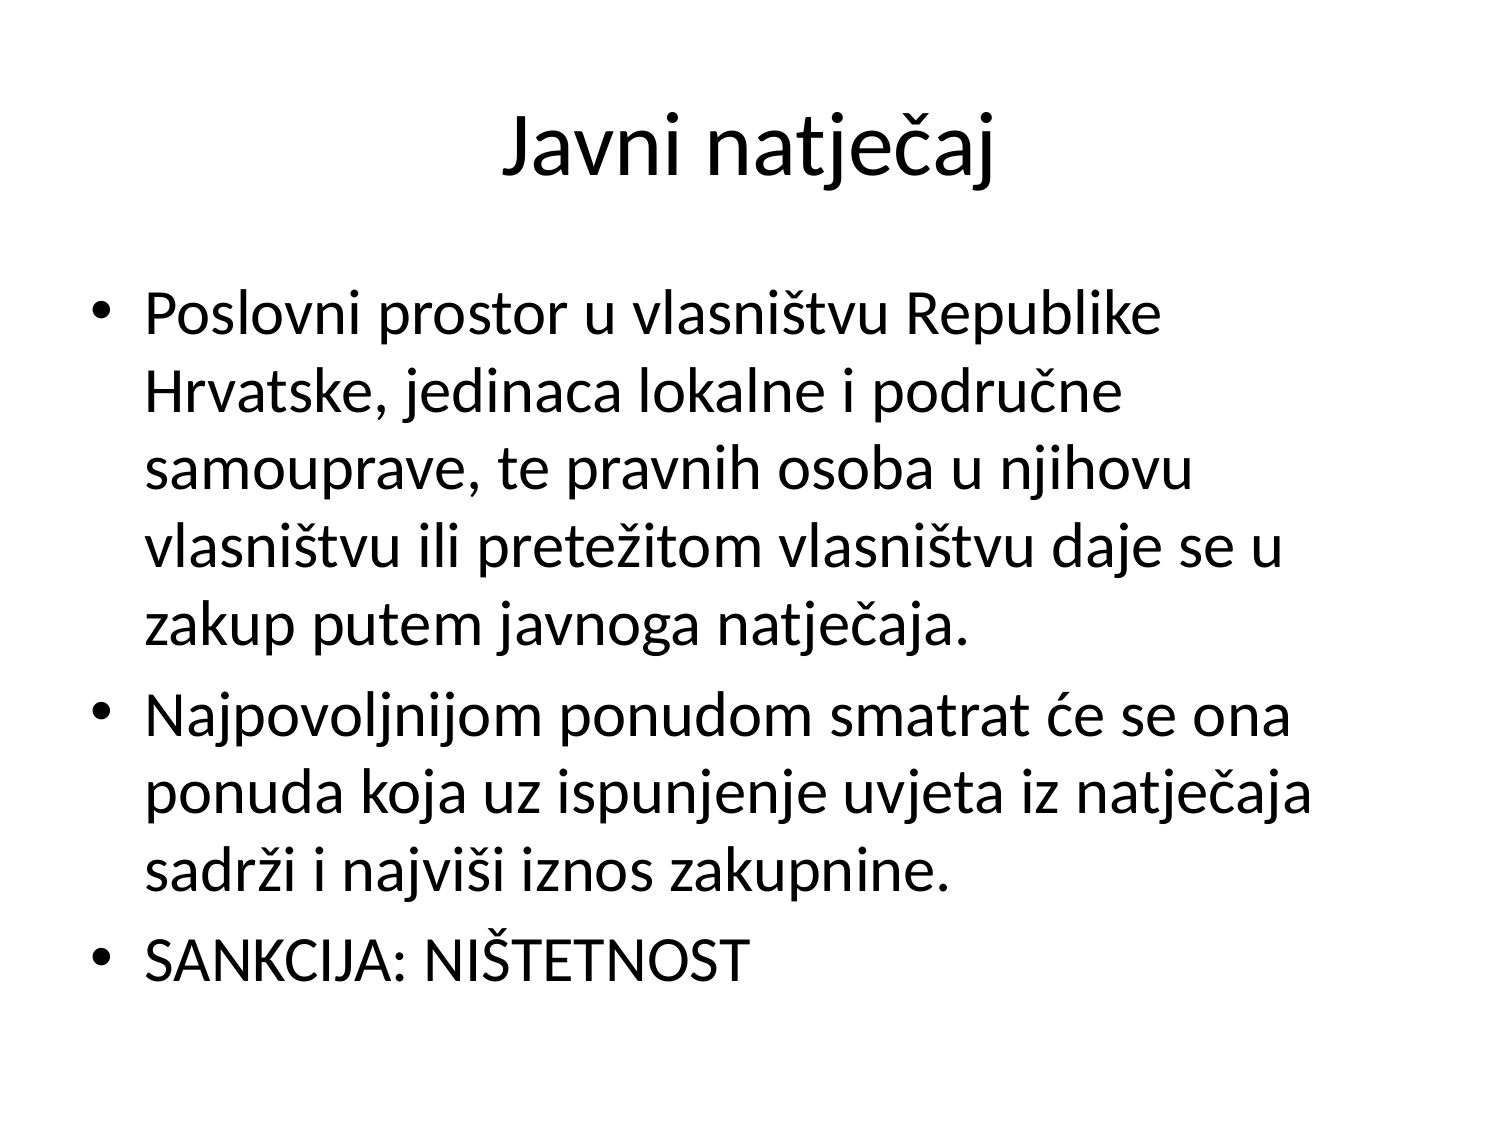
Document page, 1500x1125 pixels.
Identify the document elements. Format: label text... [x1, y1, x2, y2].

title Javni natječaj [75, 45, 1425, 233]
list Poslovni prostor u vlasništvu Republike Hrvatske, jedinaca lokalne i područne samouprave, te pravnih osoba u njihovu vlasništvu ili pretežitom vlasništvu daje se u zakup putem javnoga natječaja. Najpovoljnijom ponudom smatrat će se ona ponuda koja uz ispunjenje uvjeta iz natječaja sadrži i najviši iznos zakupnine. SANKCIJA: NIŠTETNOST [75, 262, 1425, 1005]
